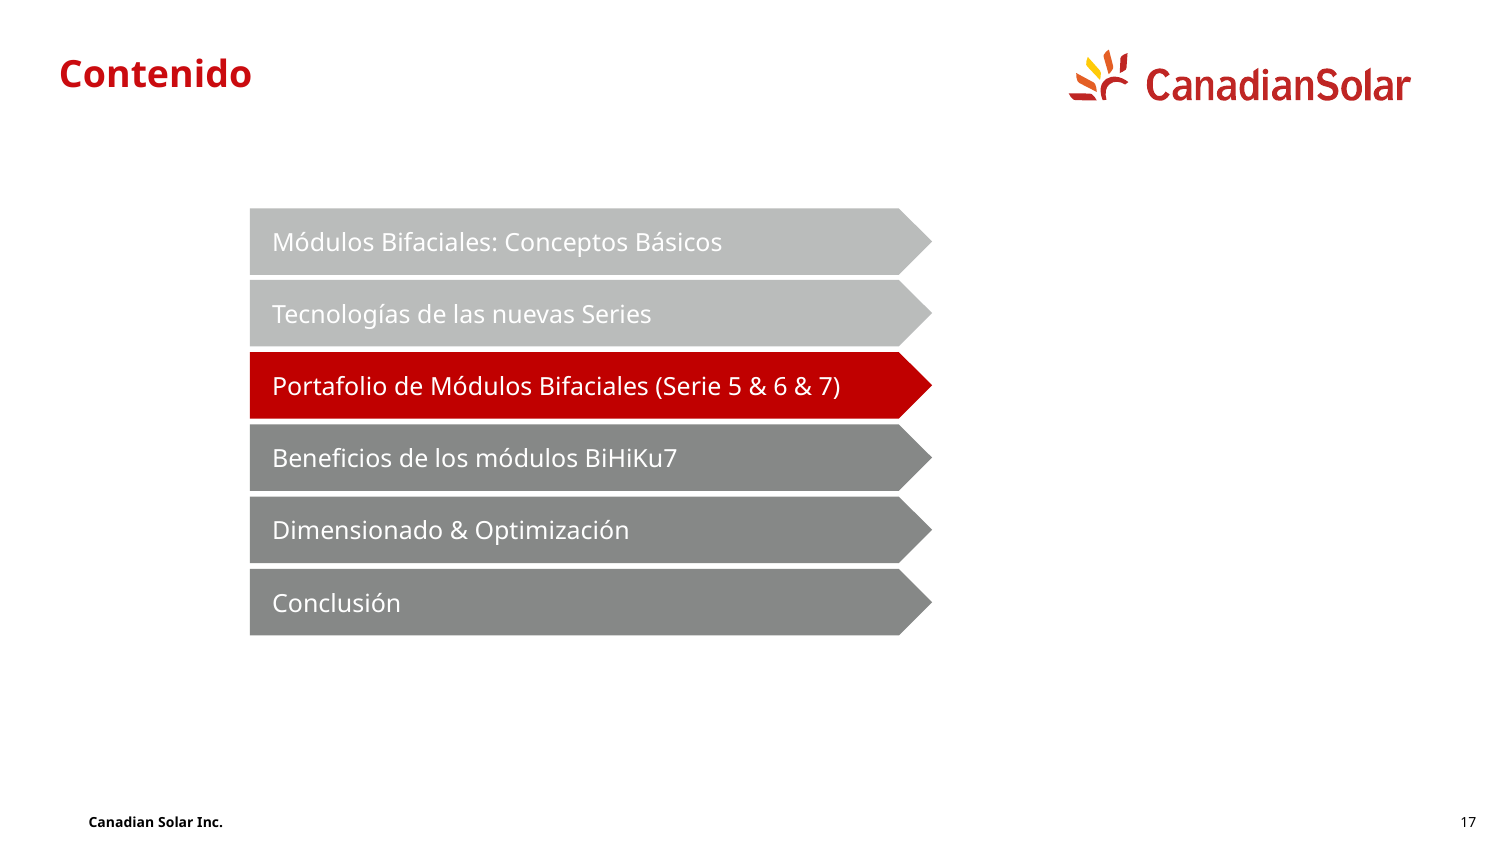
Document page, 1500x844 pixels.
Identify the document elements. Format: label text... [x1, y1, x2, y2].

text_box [249, 208, 933, 636]
title Contenido [58, 49, 1038, 157]
